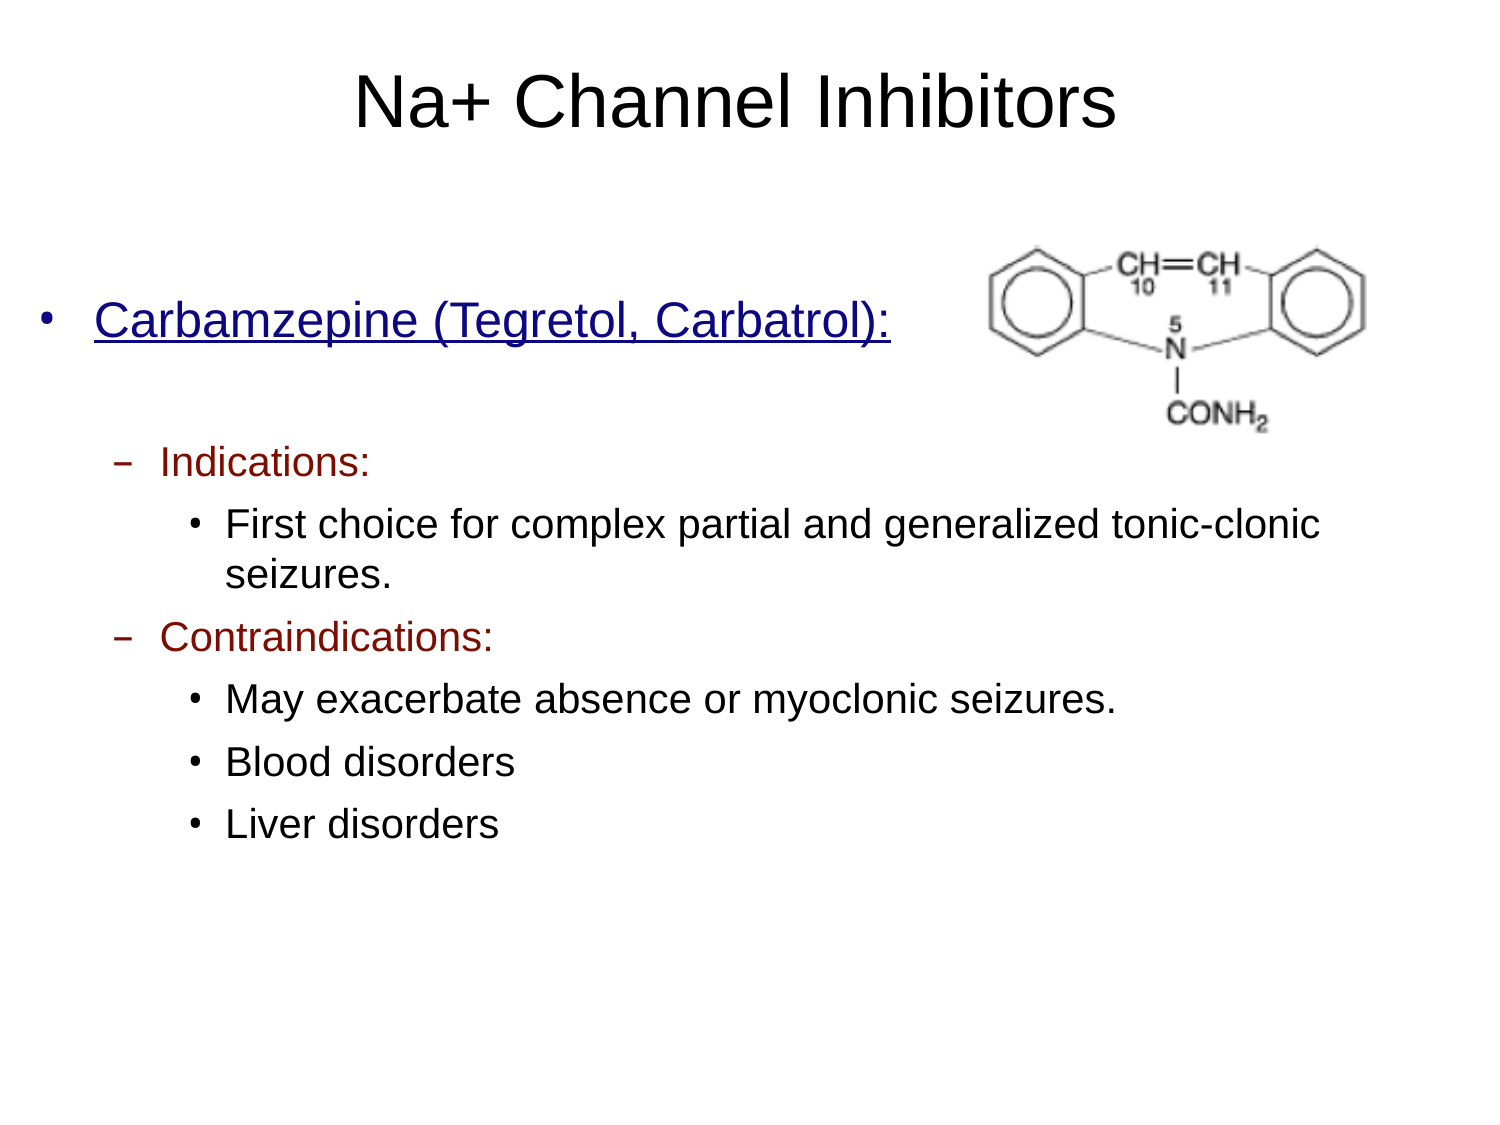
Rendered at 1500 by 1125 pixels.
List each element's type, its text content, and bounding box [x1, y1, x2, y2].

picture [980, 230, 1390, 443]
list Carbamzepine (Tegretol, Carbatrol): Indications: First choice for complex partial and generalized tonic-clonic seizures. Contraindications: May exacerbate absence or myoclonic seizures. Blood disorders Liver disorders [22, 279, 1373, 846]
title Na+ Channel Inhibitors [75, 25, 1425, 170]
